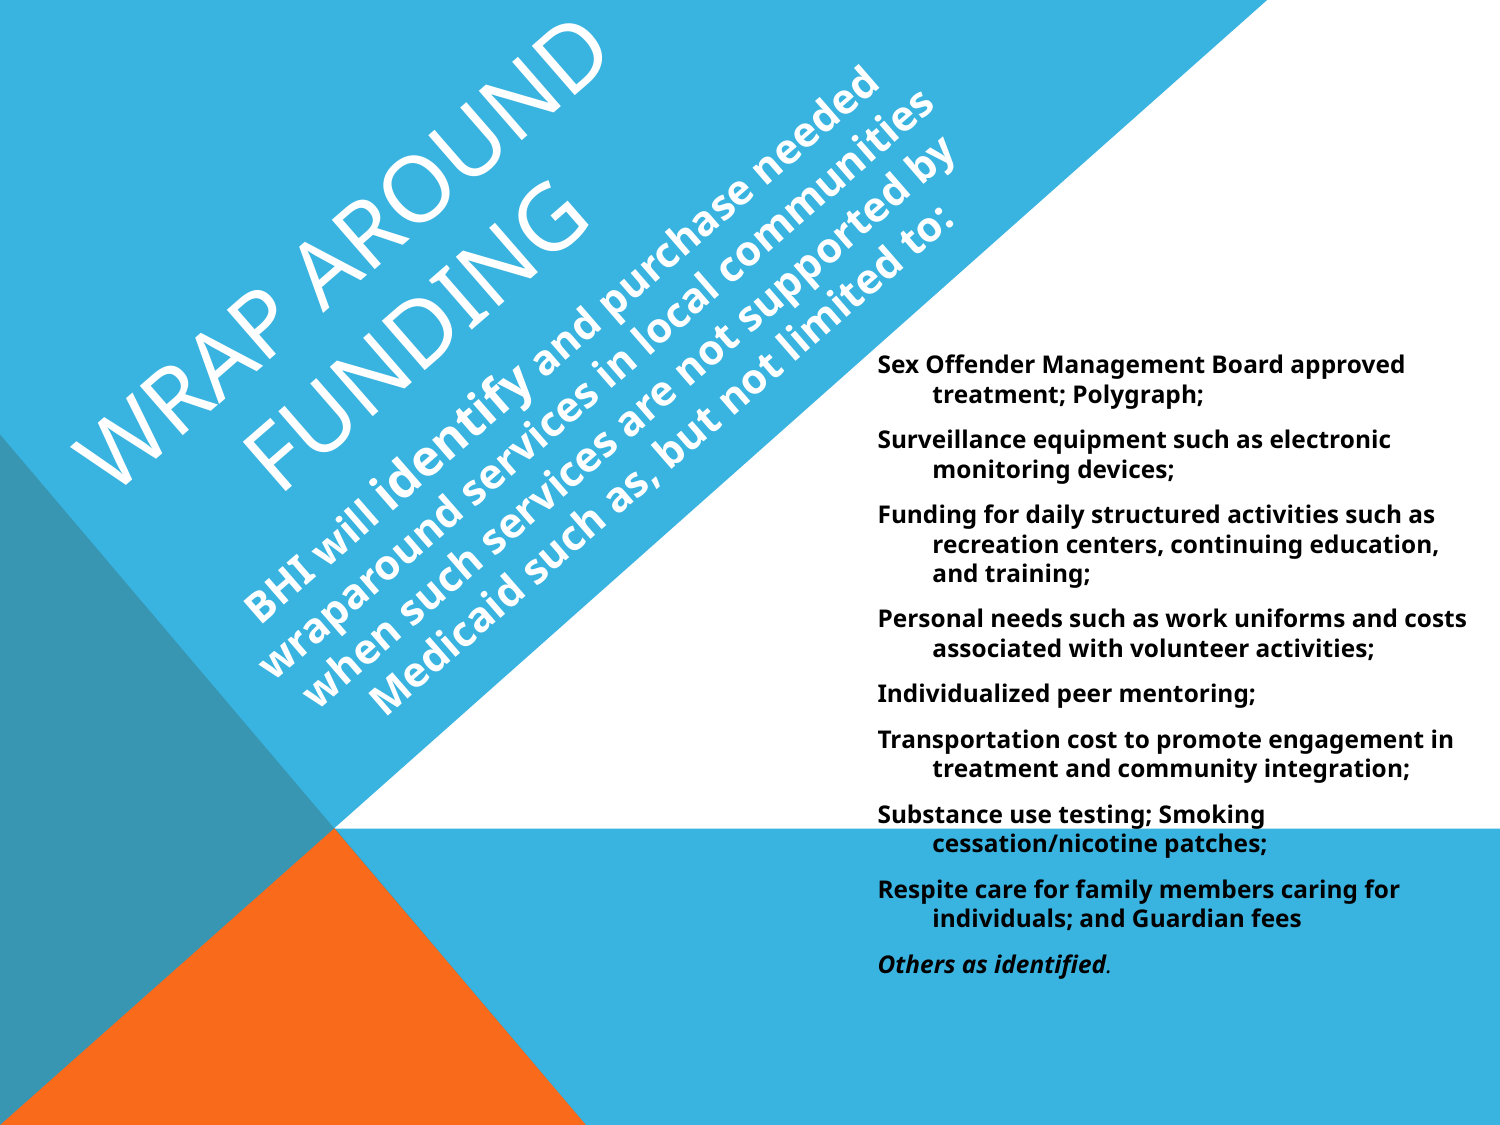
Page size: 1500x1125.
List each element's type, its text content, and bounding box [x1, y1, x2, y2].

list BHI will identify and purchase needed wraparound services in local communities when such services are not supported by Medicaid such as, but not limited to: [174, 0, 1002, 751]
title Wrap around funding [2, 0, 774, 656]
list Sex Offender Management Board approved treatment; Polygraph; Surveillance equipment such as electronic monitoring devices; Funding for daily structured activities such as recreation centers, continuing education, and training; Personal needs such as work uniforms and costs associated with volunteer activities; Individualized peer mentoring; Transportation cost to promote engagement in treatment and community integration; Substance use testing; Smoking cessation/nicotine patches; Respite care for family members caring for individuals; and Guardian fees Others as identified. [862, 342, 1488, 988]
